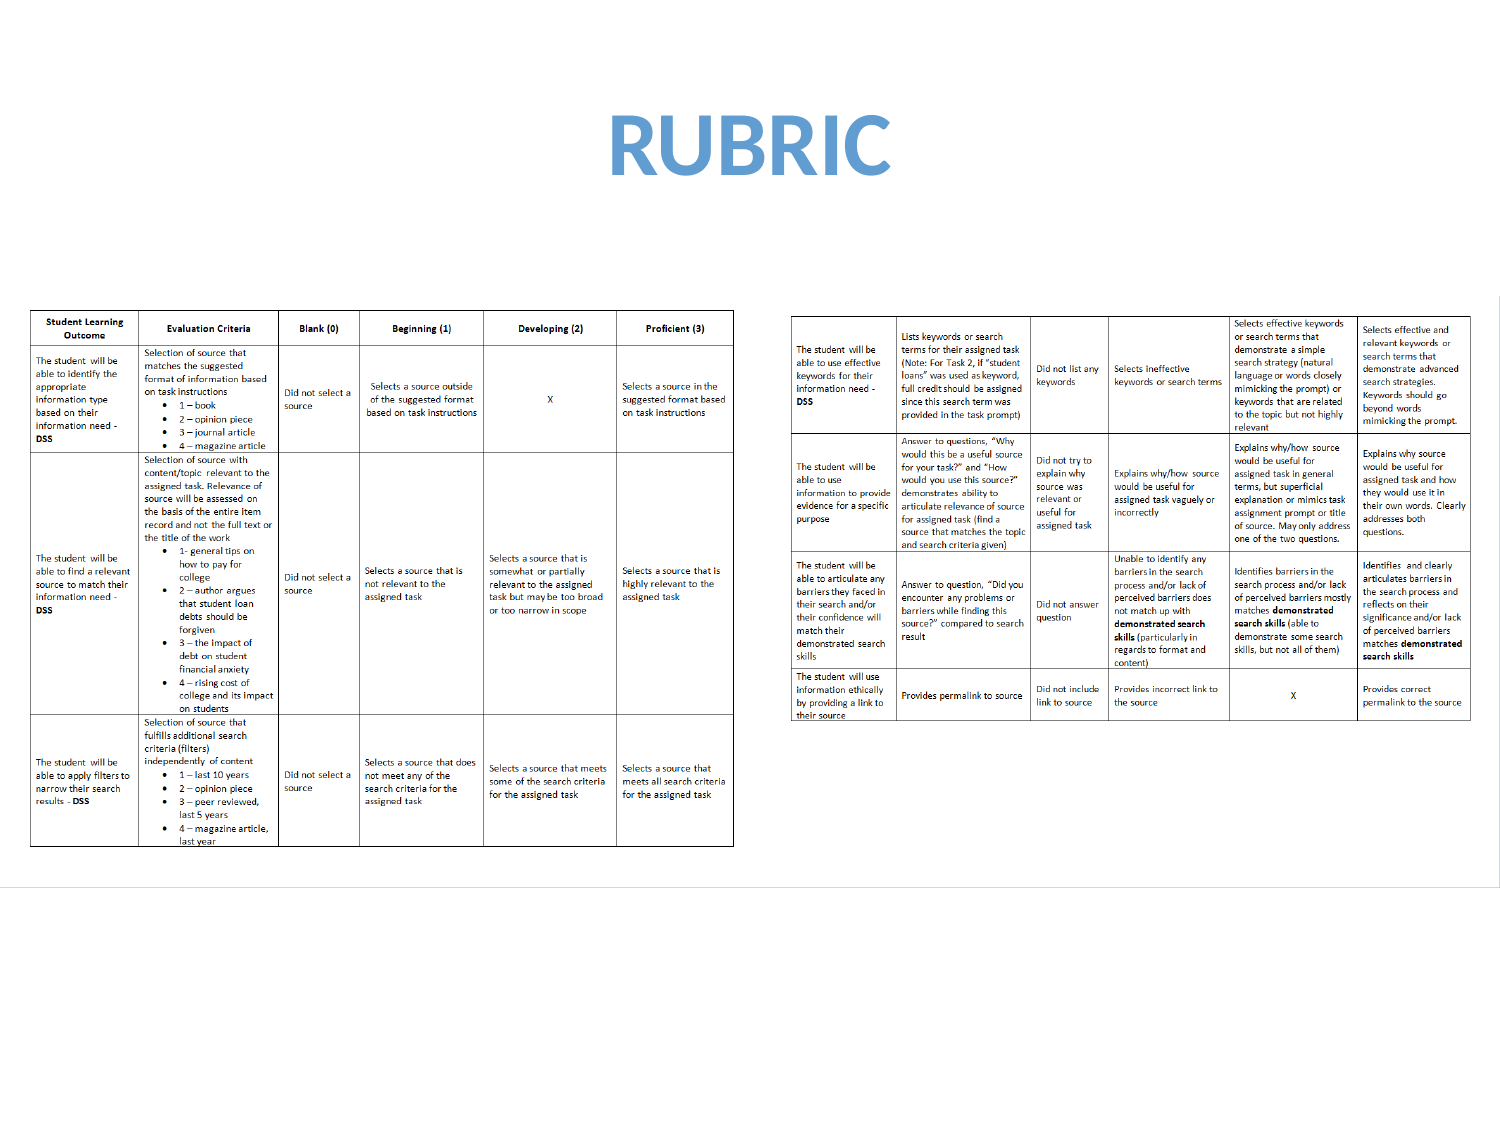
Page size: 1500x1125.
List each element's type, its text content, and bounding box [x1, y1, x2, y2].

picture [0, 296, 1500, 888]
title RUBRIC [75, 45, 1425, 233]
